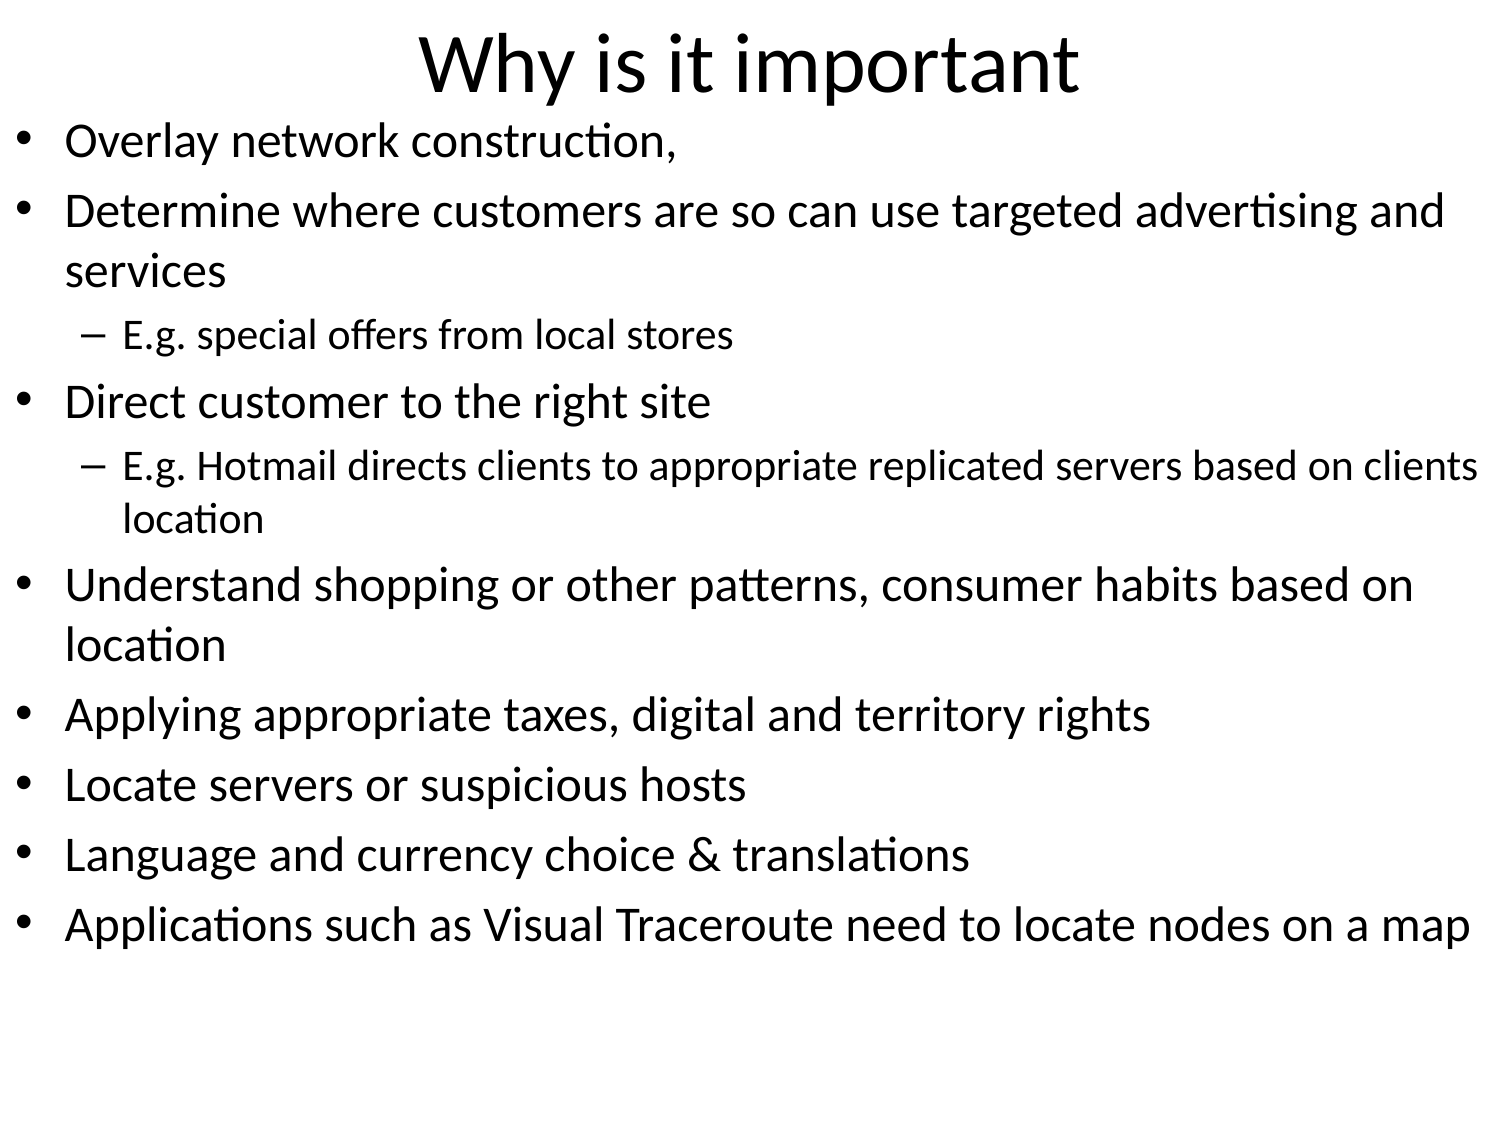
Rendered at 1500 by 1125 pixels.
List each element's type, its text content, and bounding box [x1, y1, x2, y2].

list Overlay network construction, Determine where customers are so can use targeted advertising and services E.g. special offers from local stores Direct customer to the right site E.g. Hotmail directs clients to appropriate replicated servers based on clients location Understand shopping or other patterns, consumer habits based on location Applying appropriate taxes, digital and territory rights Locate servers or suspicious hosts Language and currency choice & translations Applications such as Visual Traceroute need to locate nodes on a map [0, 99, 1500, 1005]
title Why is it important [75, 0, 1425, 99]
